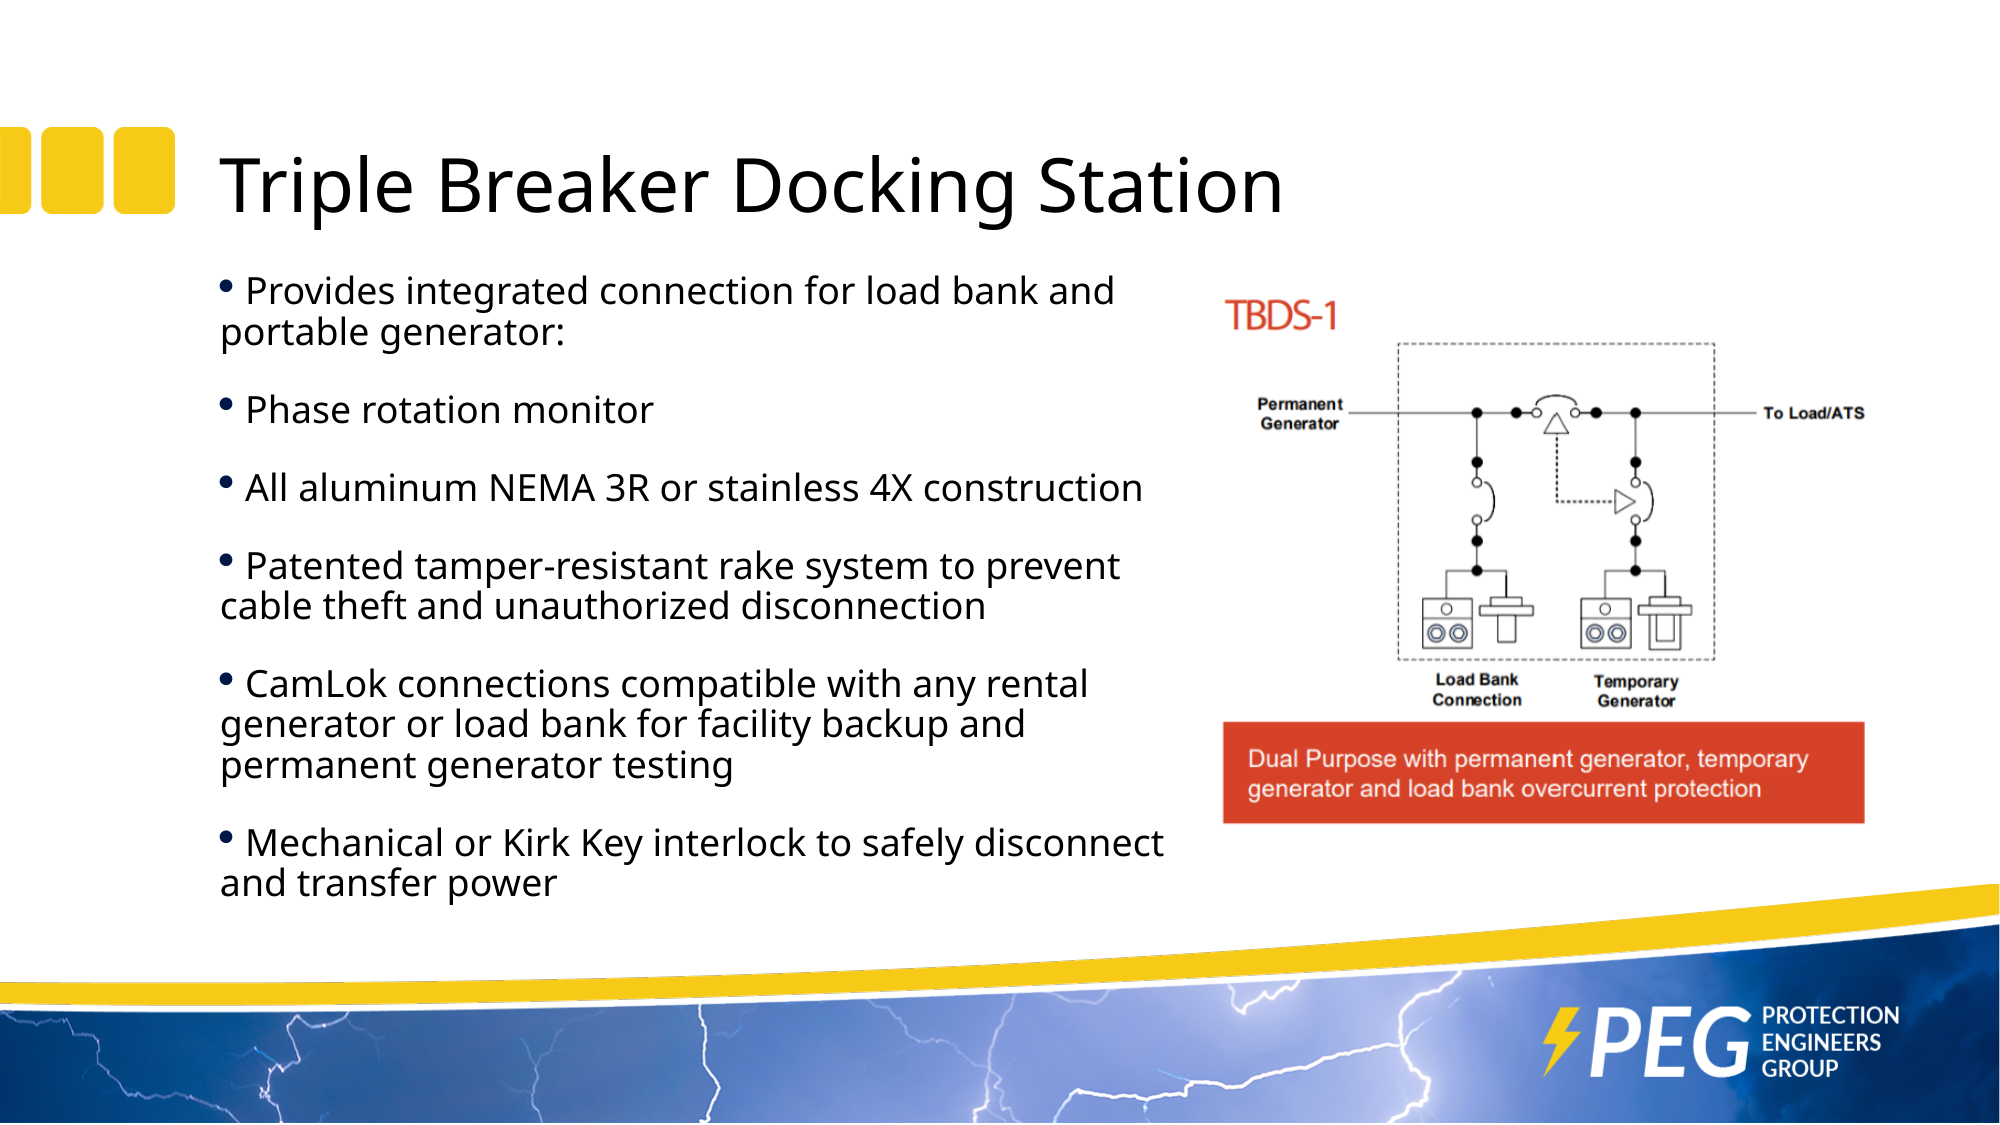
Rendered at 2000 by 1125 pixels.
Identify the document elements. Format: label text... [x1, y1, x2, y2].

list Provides integrated connection for load bank and portable generator: Phase rotation monitor All aluminum NEMA 3R or stainless 4X construction Patented tamper-resistant rake system to prevent cable theft and unauthorized disconnection CamLok connections compatible with any rental generator or load bank for facility backup and permanent generator testing Mechanical or Kirk Key interlock to safely disconnect and transfer power [199, 262, 1213, 925]
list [1174, 262, 1931, 884]
picture [0, 884, 2000, 1125]
picture [0, 127, 175, 214]
title Triple Breaker Docking Station [199, 24, 1800, 238]
